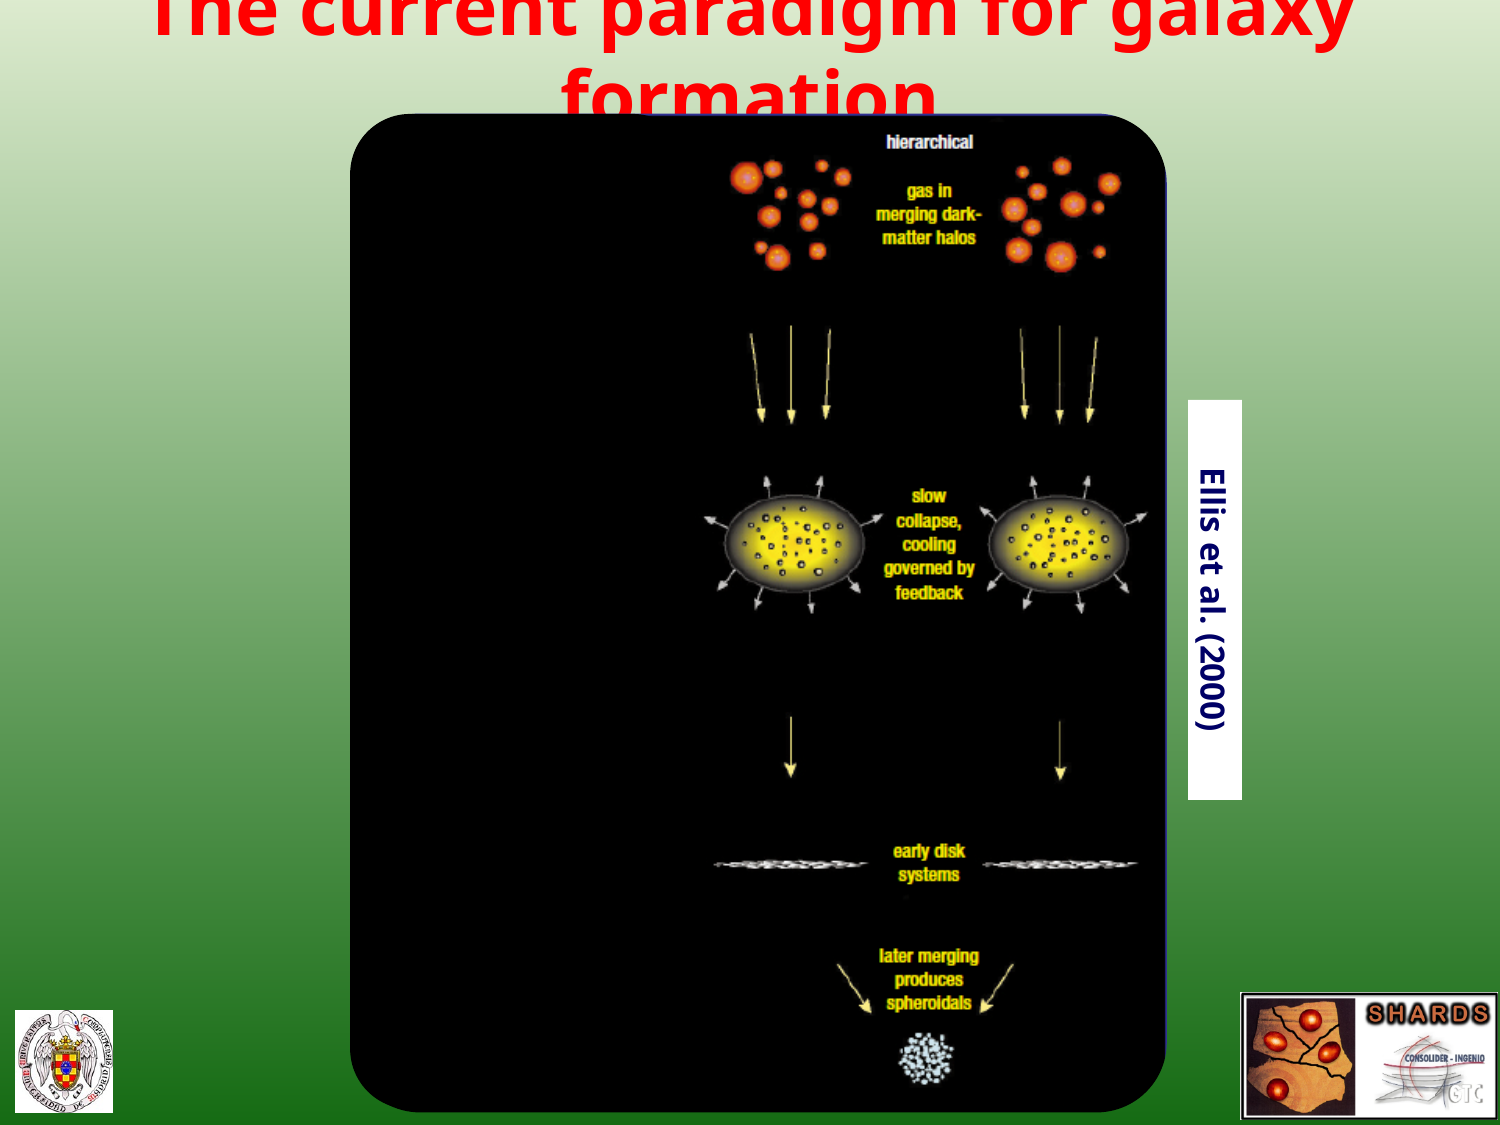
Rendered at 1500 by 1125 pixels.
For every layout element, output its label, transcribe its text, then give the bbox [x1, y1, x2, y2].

text_box Ellis et al. (2000) [1188, 399, 1242, 800]
picture [349, 113, 1168, 1113]
picture [1240, 992, 1498, 1120]
picture [15, 1010, 113, 1113]
title The current paradigm for galaxy formation [0, 0, 1500, 101]
